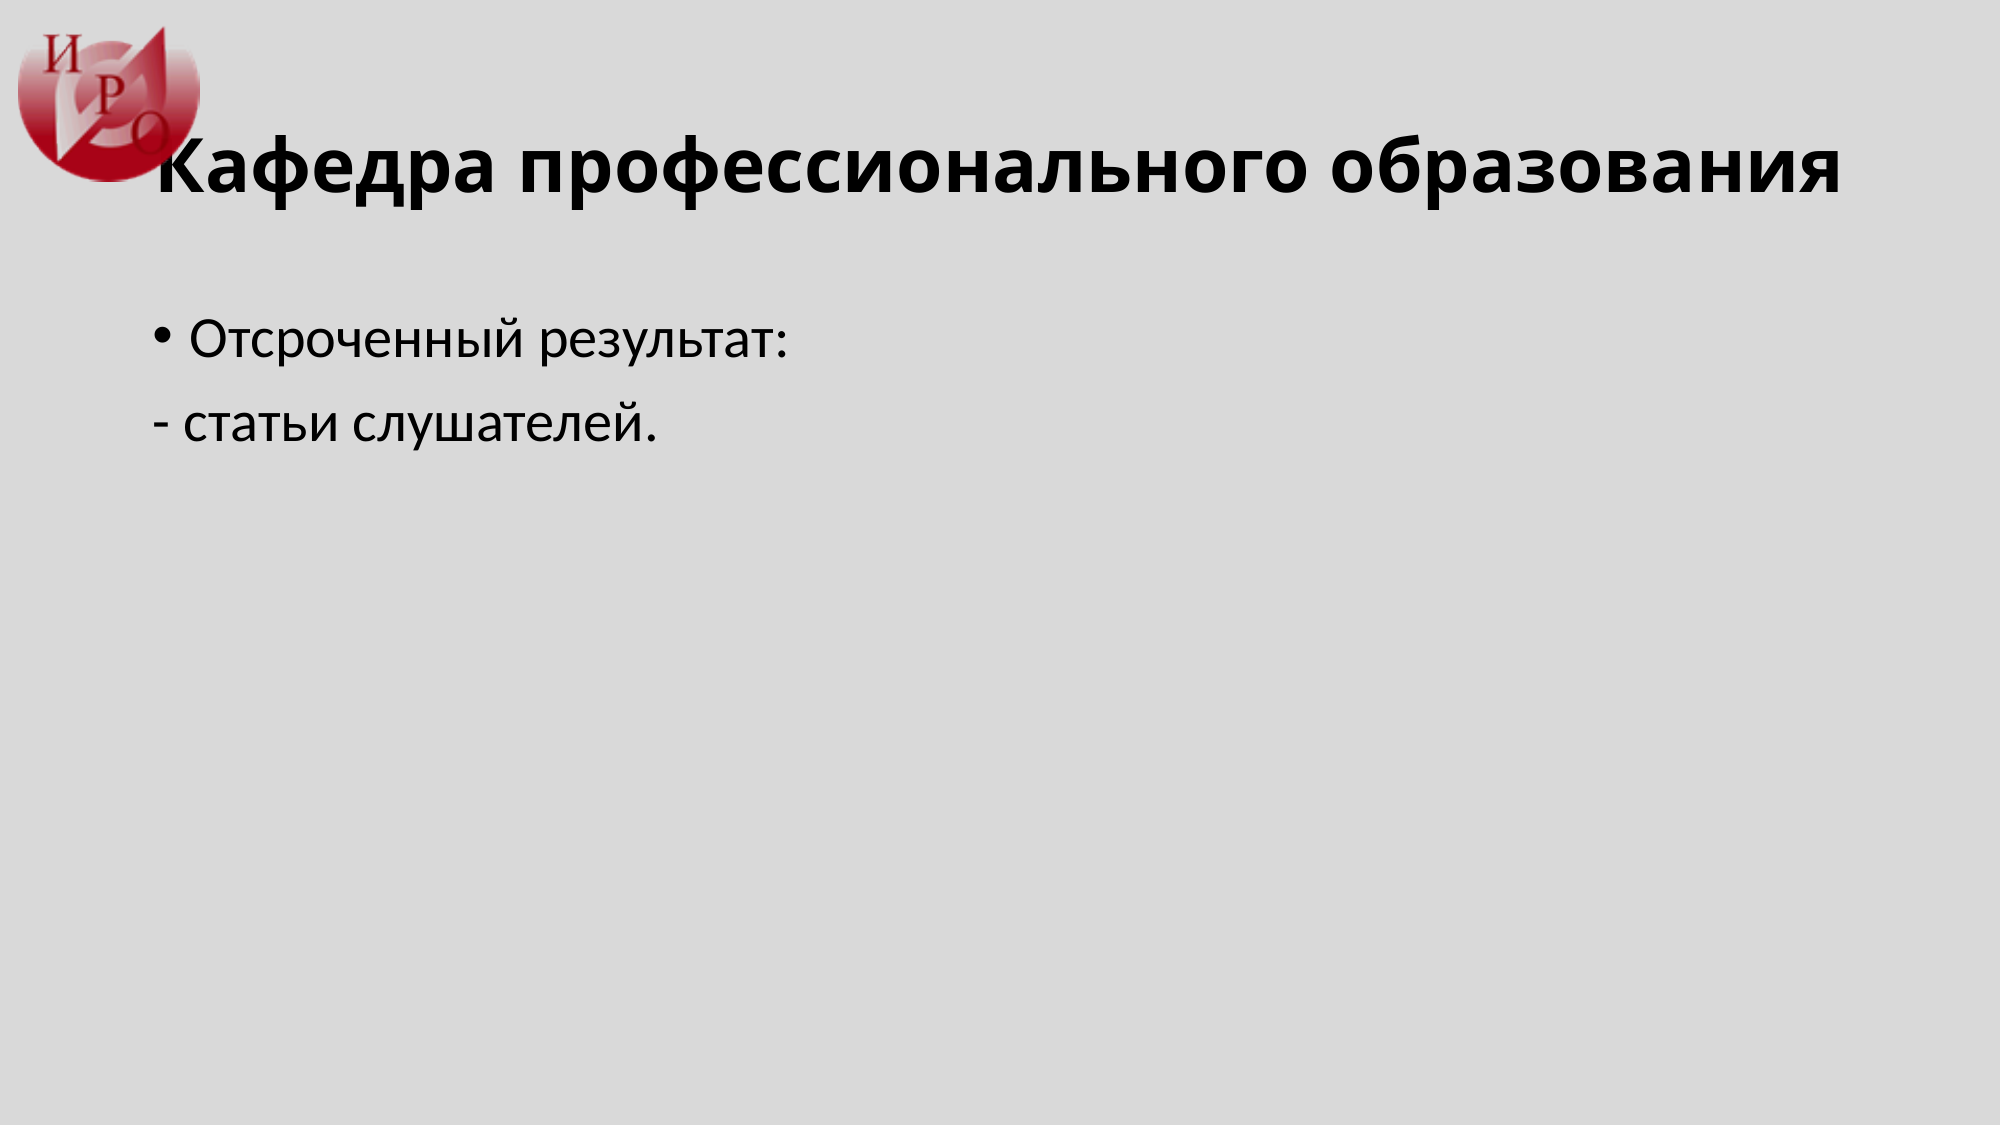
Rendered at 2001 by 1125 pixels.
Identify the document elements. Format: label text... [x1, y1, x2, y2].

picture [18, 0, 200, 182]
title Кафедра профессионального образования [137, 59, 1863, 278]
list Отсроченный результат: - статьи слушателей. [137, 299, 1863, 1014]
